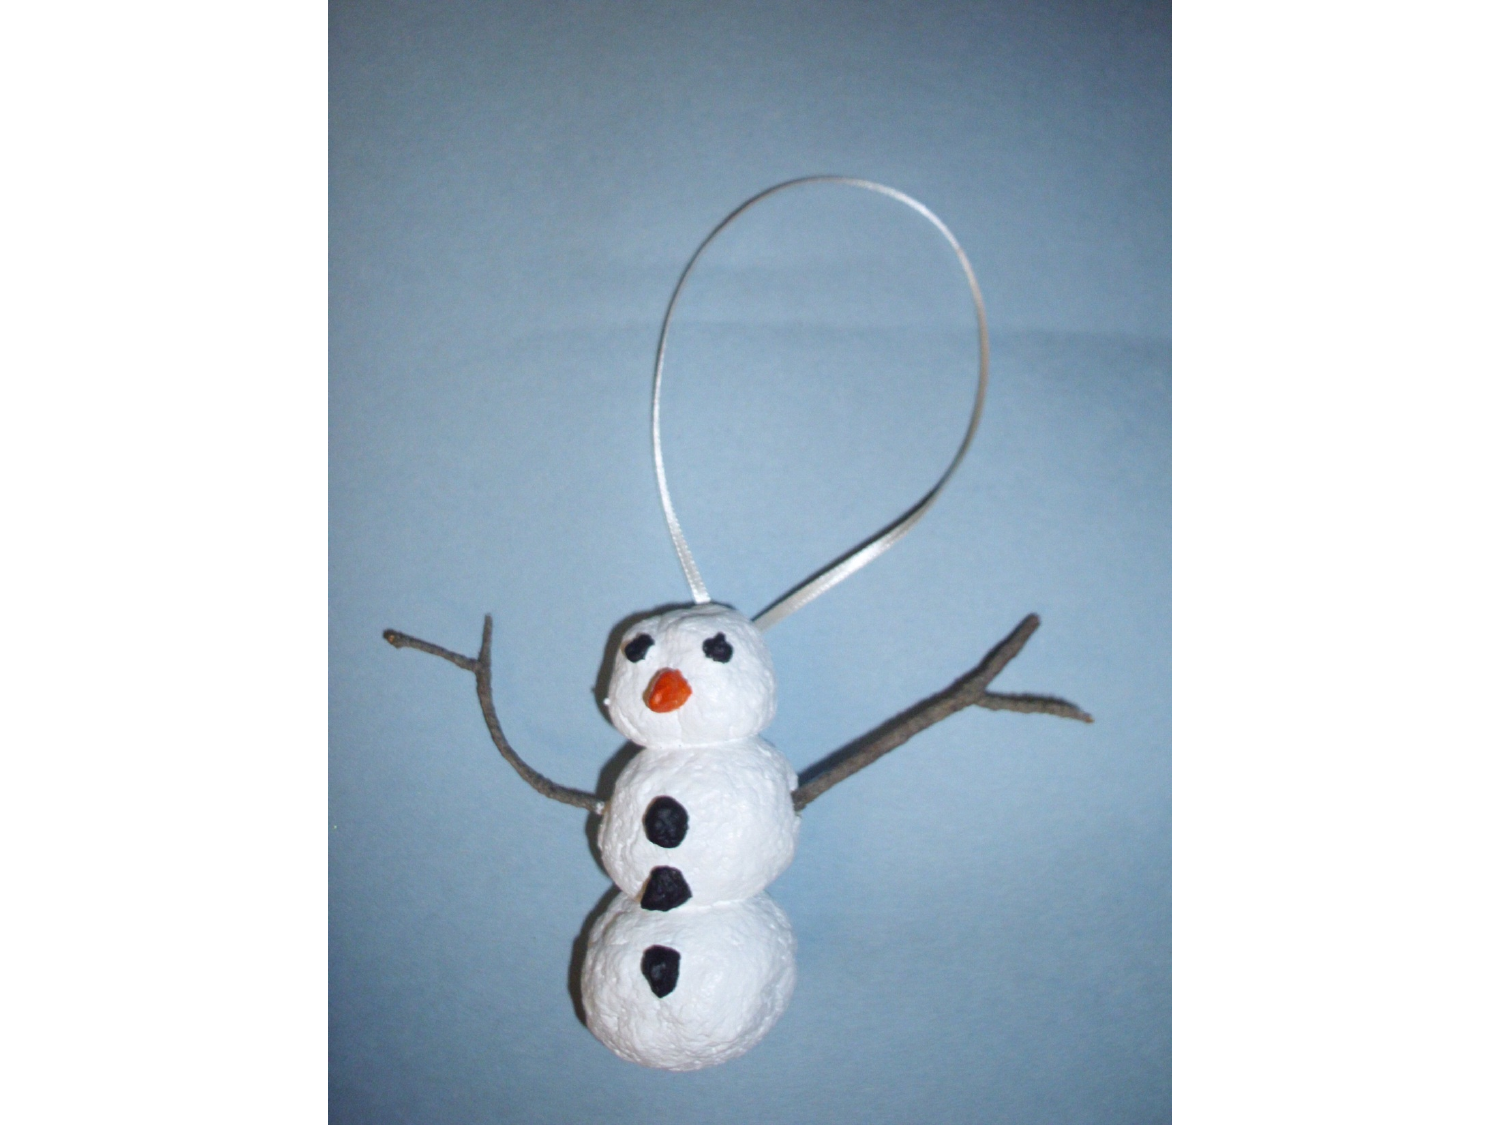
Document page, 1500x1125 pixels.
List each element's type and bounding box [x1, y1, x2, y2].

picture [327, 0, 1173, 1125]
